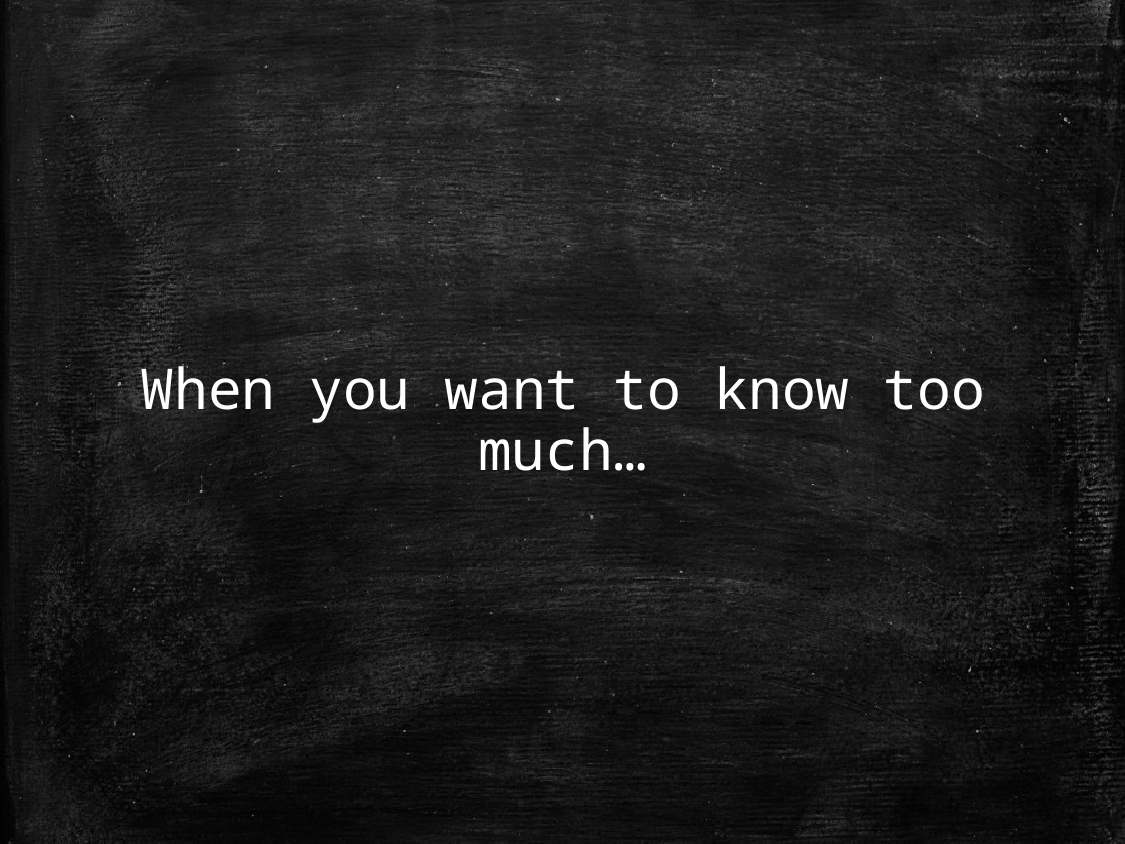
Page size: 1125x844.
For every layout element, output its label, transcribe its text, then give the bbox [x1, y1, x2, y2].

title When you want to know too much… [38, 352, 1087, 491]
